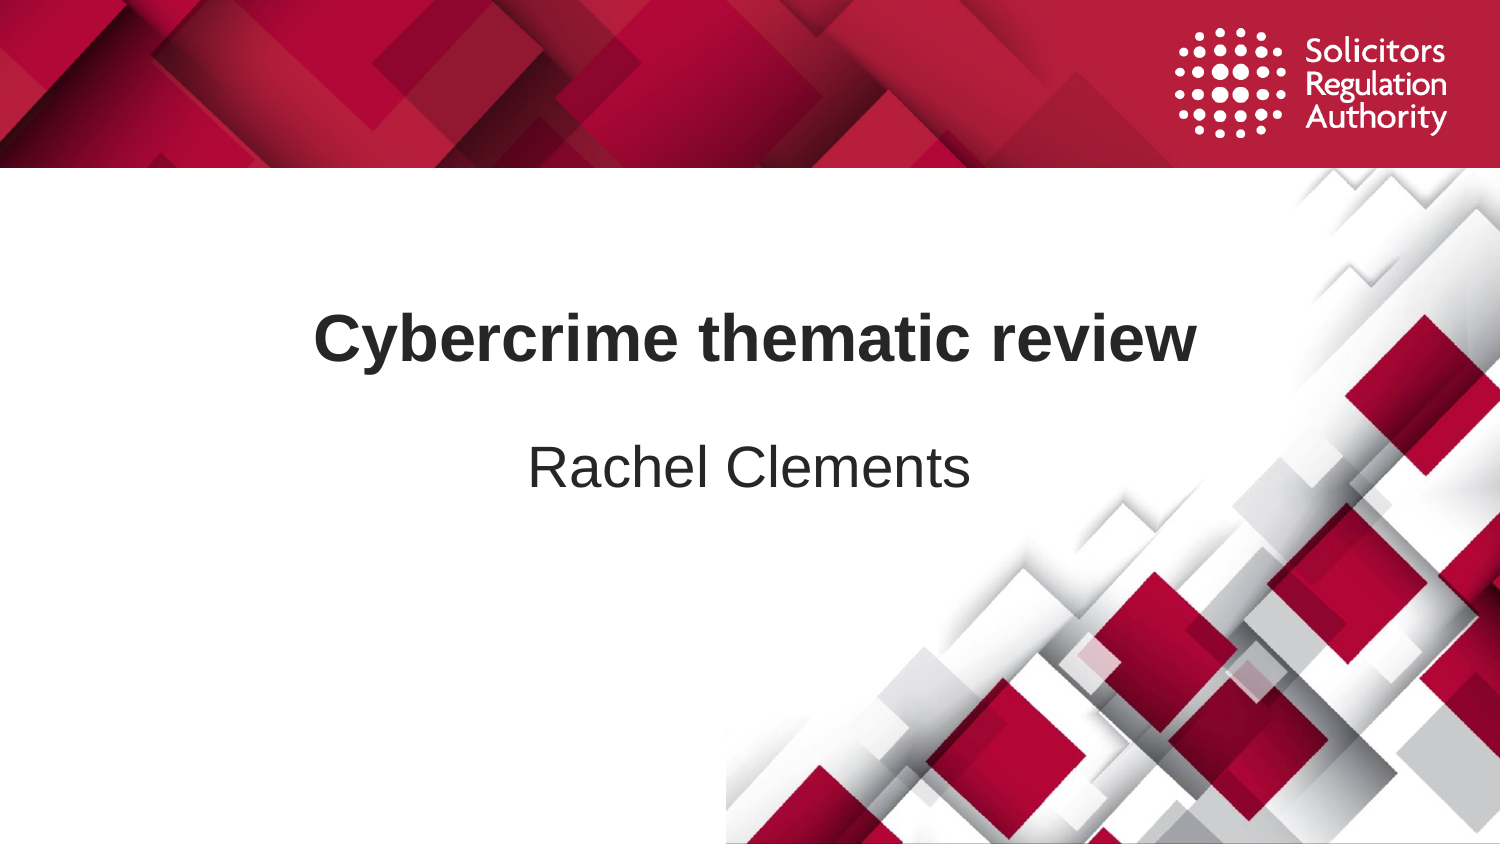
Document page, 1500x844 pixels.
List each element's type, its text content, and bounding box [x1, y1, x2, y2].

picture [0, 0, 1500, 843]
title Cybercrime thematic review [206, 244, 1306, 426]
subtitle Rachel Clements [206, 421, 1294, 603]
